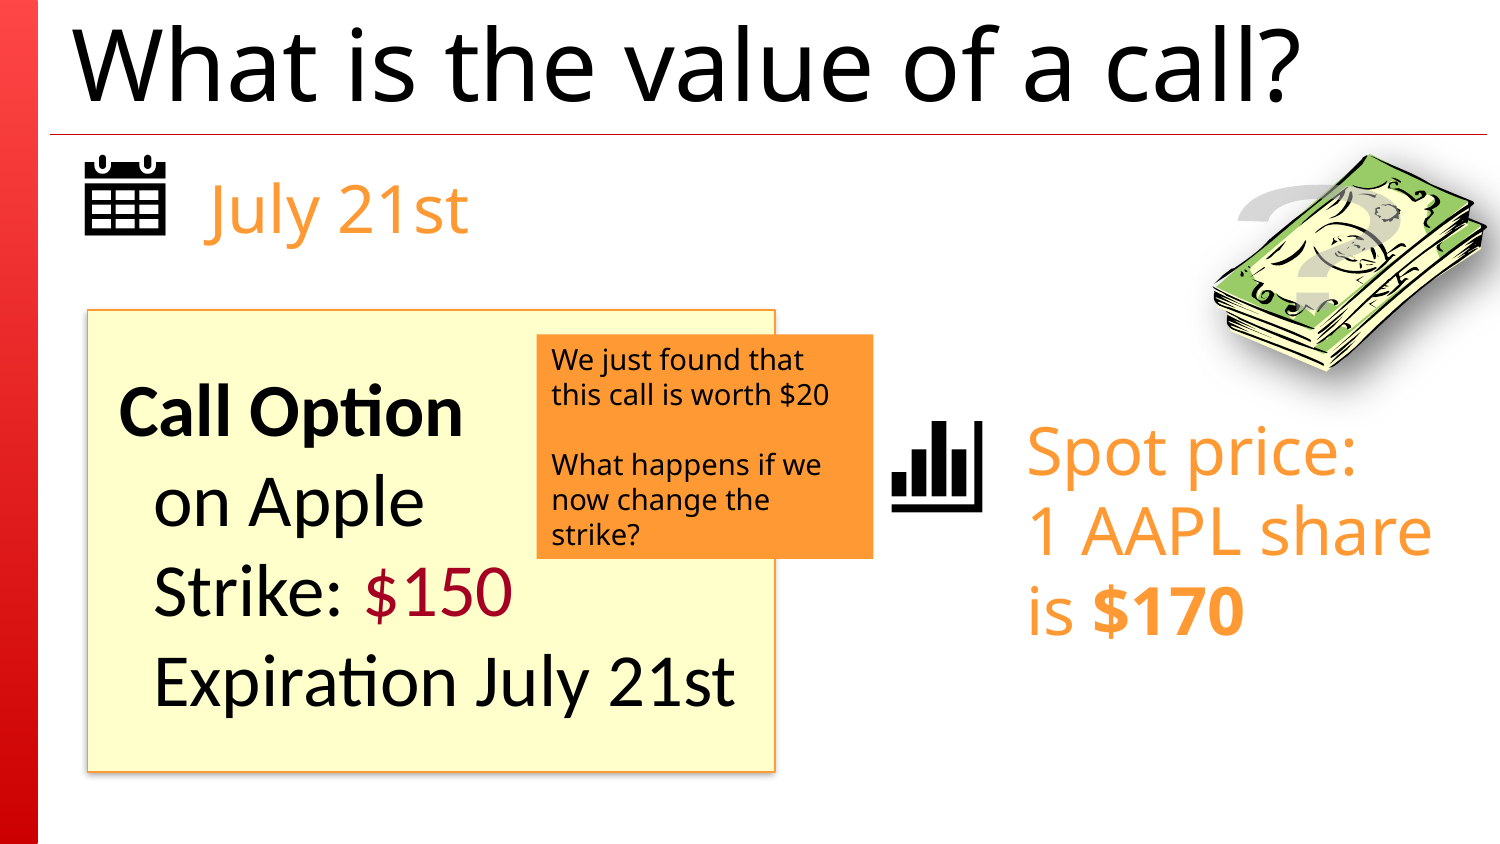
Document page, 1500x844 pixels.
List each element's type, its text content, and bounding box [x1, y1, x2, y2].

text_box Spot price: 1 AAPL share is $170 [1011, 401, 1450, 657]
text_box July 21st [194, 159, 485, 255]
picture [1212, 153, 1488, 372]
title What is the value of a call? [56, 21, 1495, 102]
picture [873, 402, 1001, 531]
text_box We just found that this call is worth $20 What happens if we now change the strike? [536, 334, 874, 559]
text_box Call Option on Apple Strike: $150 Expiration July 21st [87, 309, 776, 773]
picture [68, 138, 182, 252]
